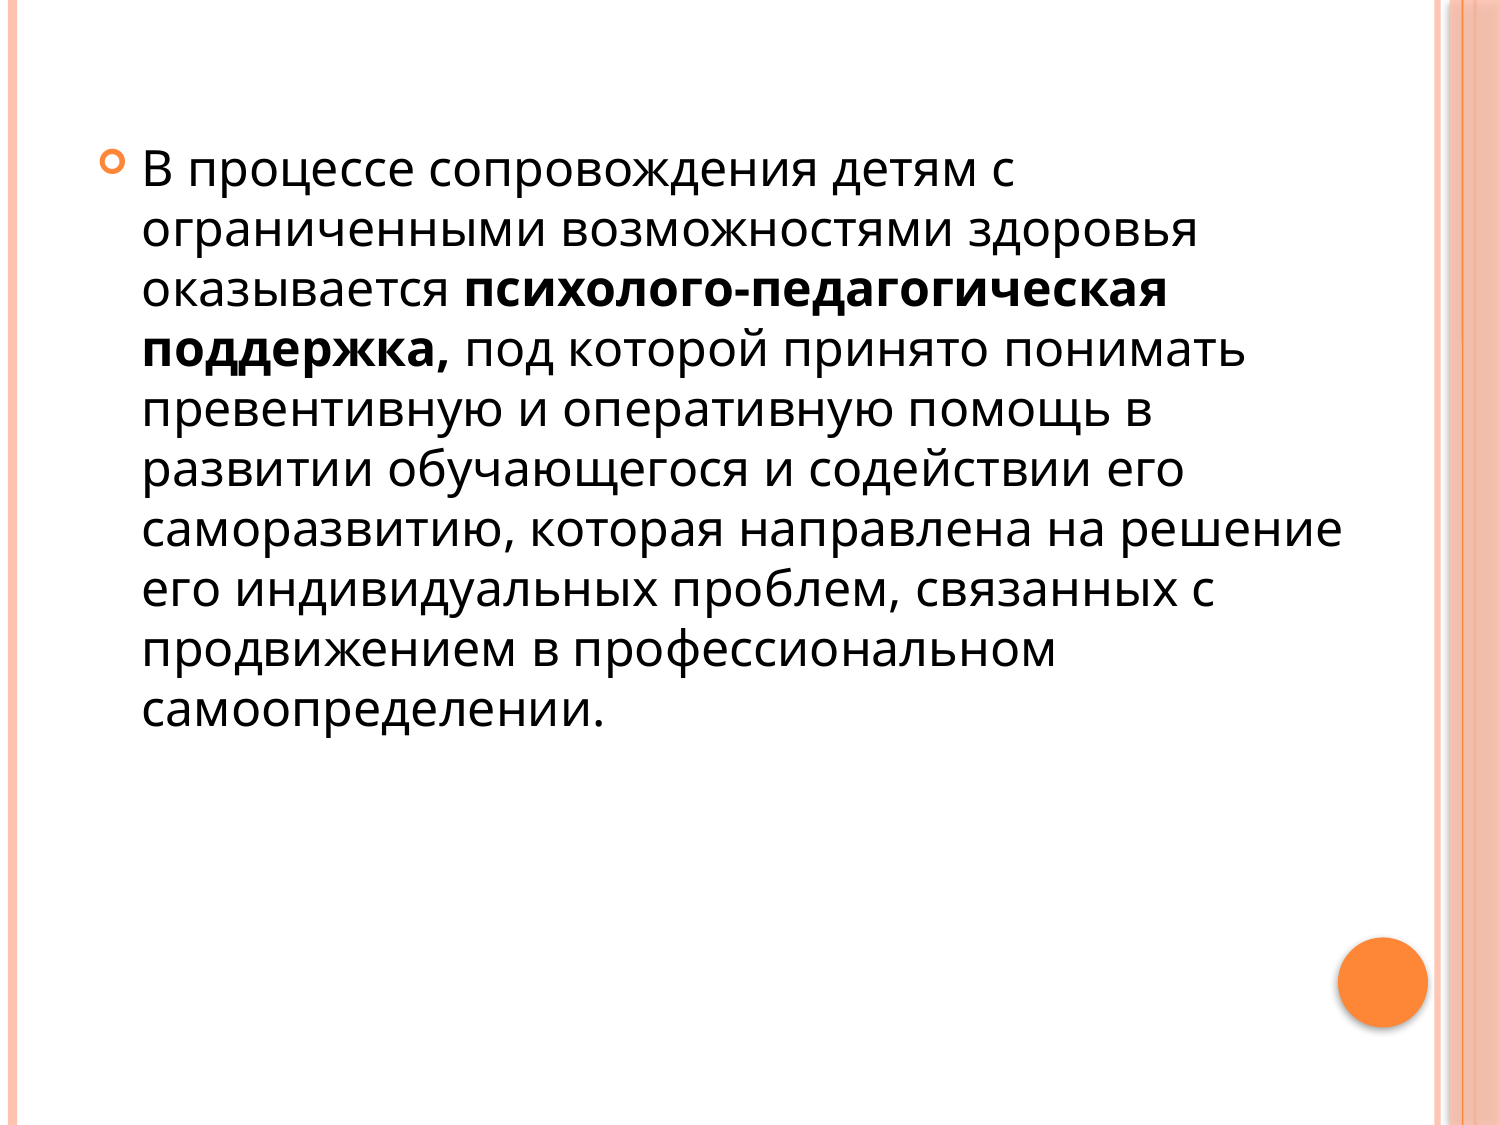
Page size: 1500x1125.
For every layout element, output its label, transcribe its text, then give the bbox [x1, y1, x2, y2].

list В процессе сопровождения детям с ограниченными возможностями здоровья оказывается психолого-педагогическая поддержка, под которой принято понимать превентивную и оперативную помощь в развитии обучающегося и содействии его саморазвитию, которая направлена на решение его индивидуальных проблем, связанных с продвижением в профессиональном самоопределении. [82, 128, 1360, 1062]
